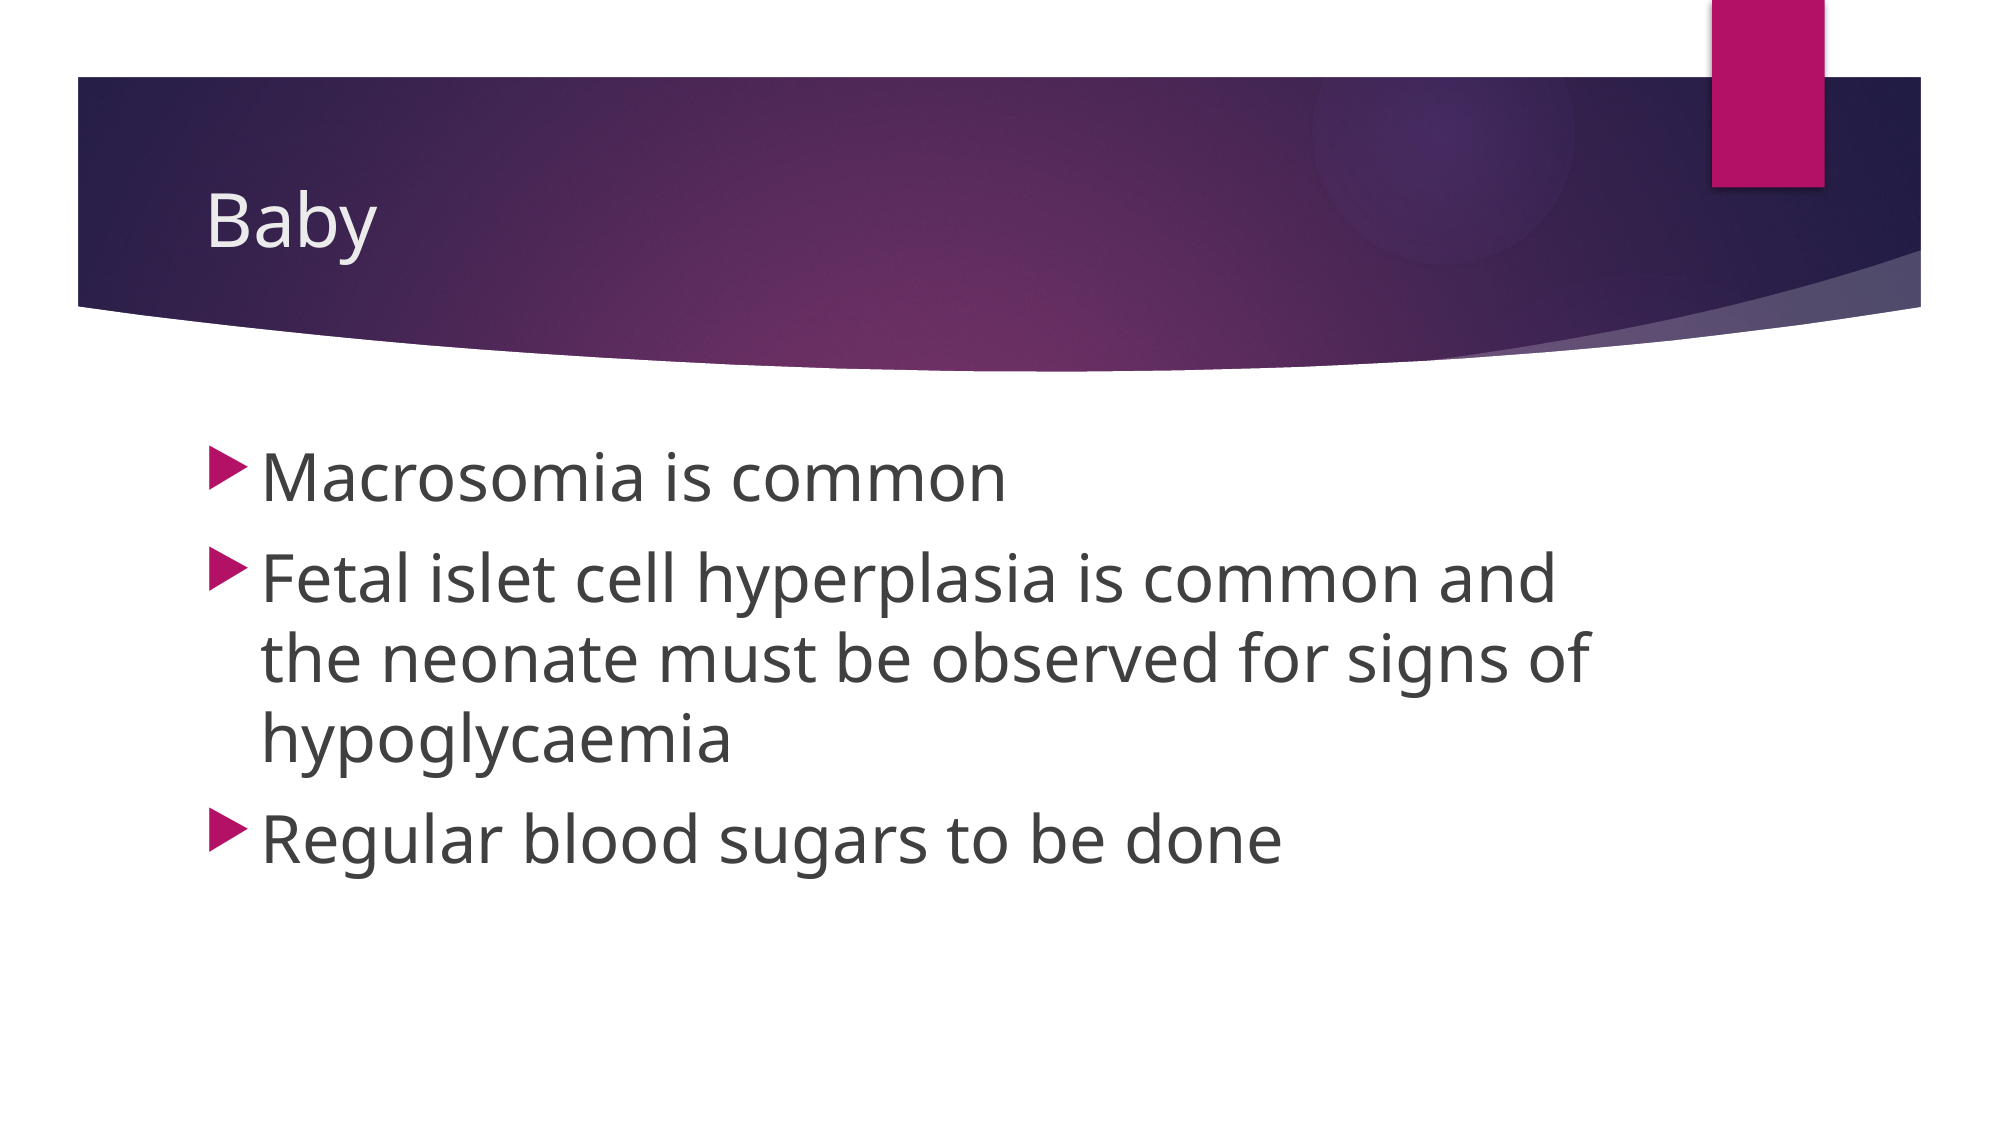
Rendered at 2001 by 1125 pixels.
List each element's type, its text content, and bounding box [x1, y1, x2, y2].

list Macrosomia is common Fetal islet cell hyperplasia is common and the neonate must be observed for signs of hypoglycaemia Regular blood sugars to be done [189, 427, 1638, 988]
title Baby [189, 159, 1627, 276]
